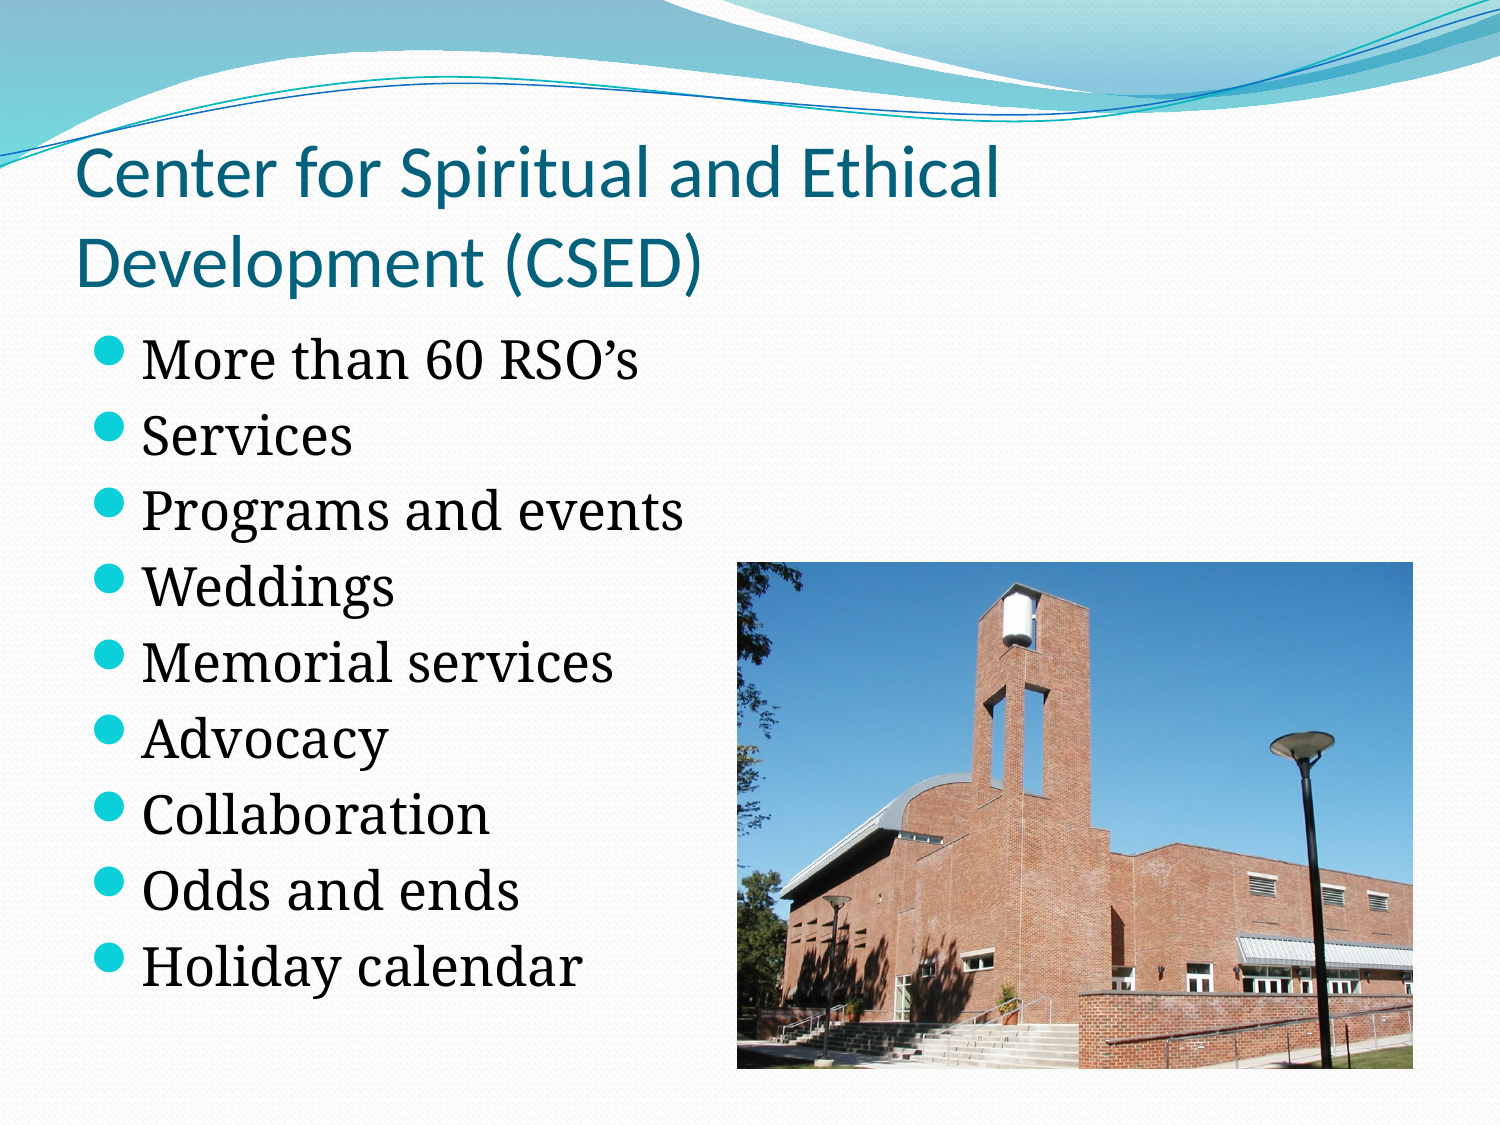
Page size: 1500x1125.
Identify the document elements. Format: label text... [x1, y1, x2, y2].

title Center for Spiritual and Ethical Development (CSED) [75, 115, 1425, 303]
list More than 60 RSO’s Services Programs and events Weddings Memorial services Advocacy Collaboration Odds and ends Holiday calendar [75, 317, 1425, 1038]
picture [737, 562, 1413, 1069]
